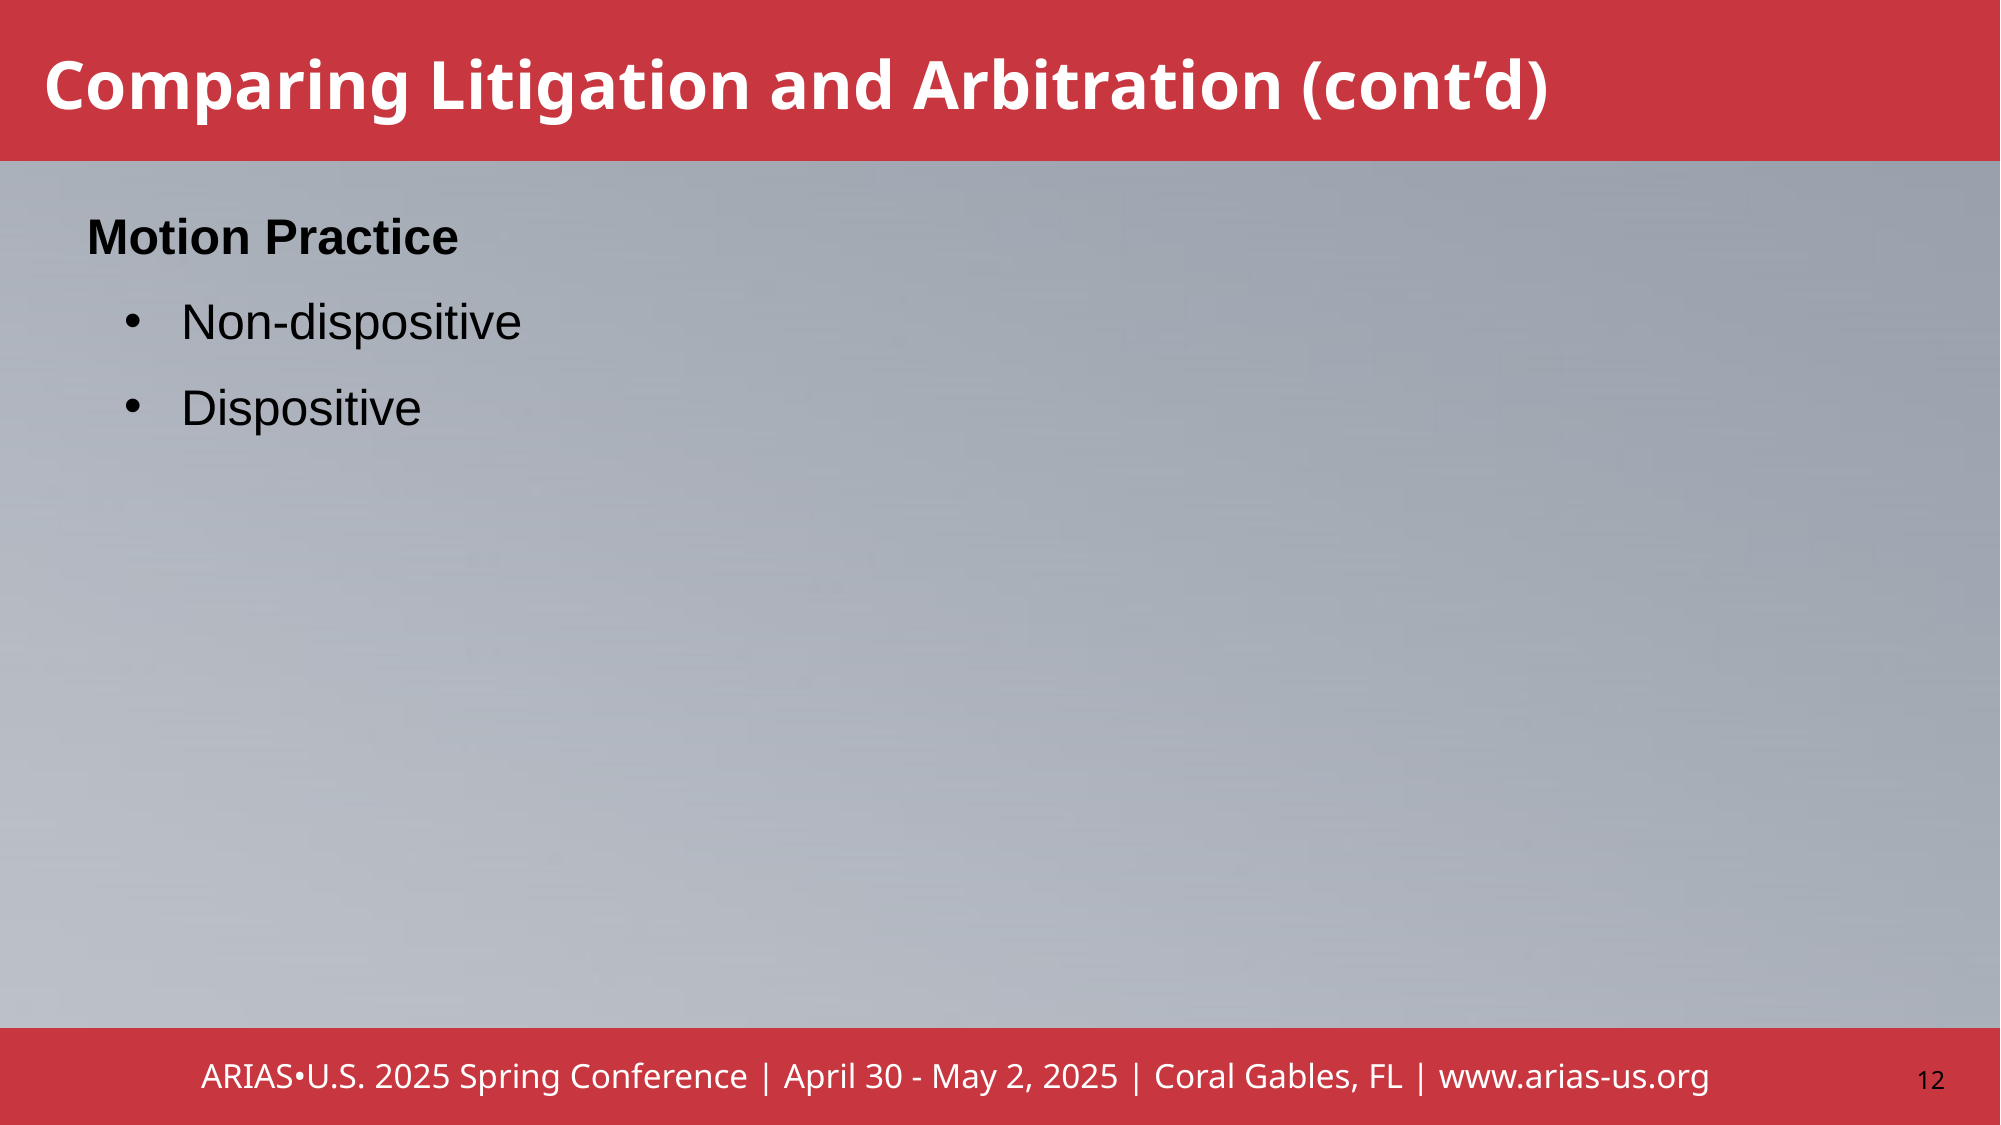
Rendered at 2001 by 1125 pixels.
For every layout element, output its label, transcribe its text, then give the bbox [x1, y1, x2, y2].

picture [0, 161, 2000, 1028]
slide_number 12 [1907, 1059, 1954, 1105]
list Motion Practice Non-dispositive Dispositive [72, 197, 1927, 980]
title Comparing Litigation and Arbitration (cont’d) [35, 45, 1841, 132]
